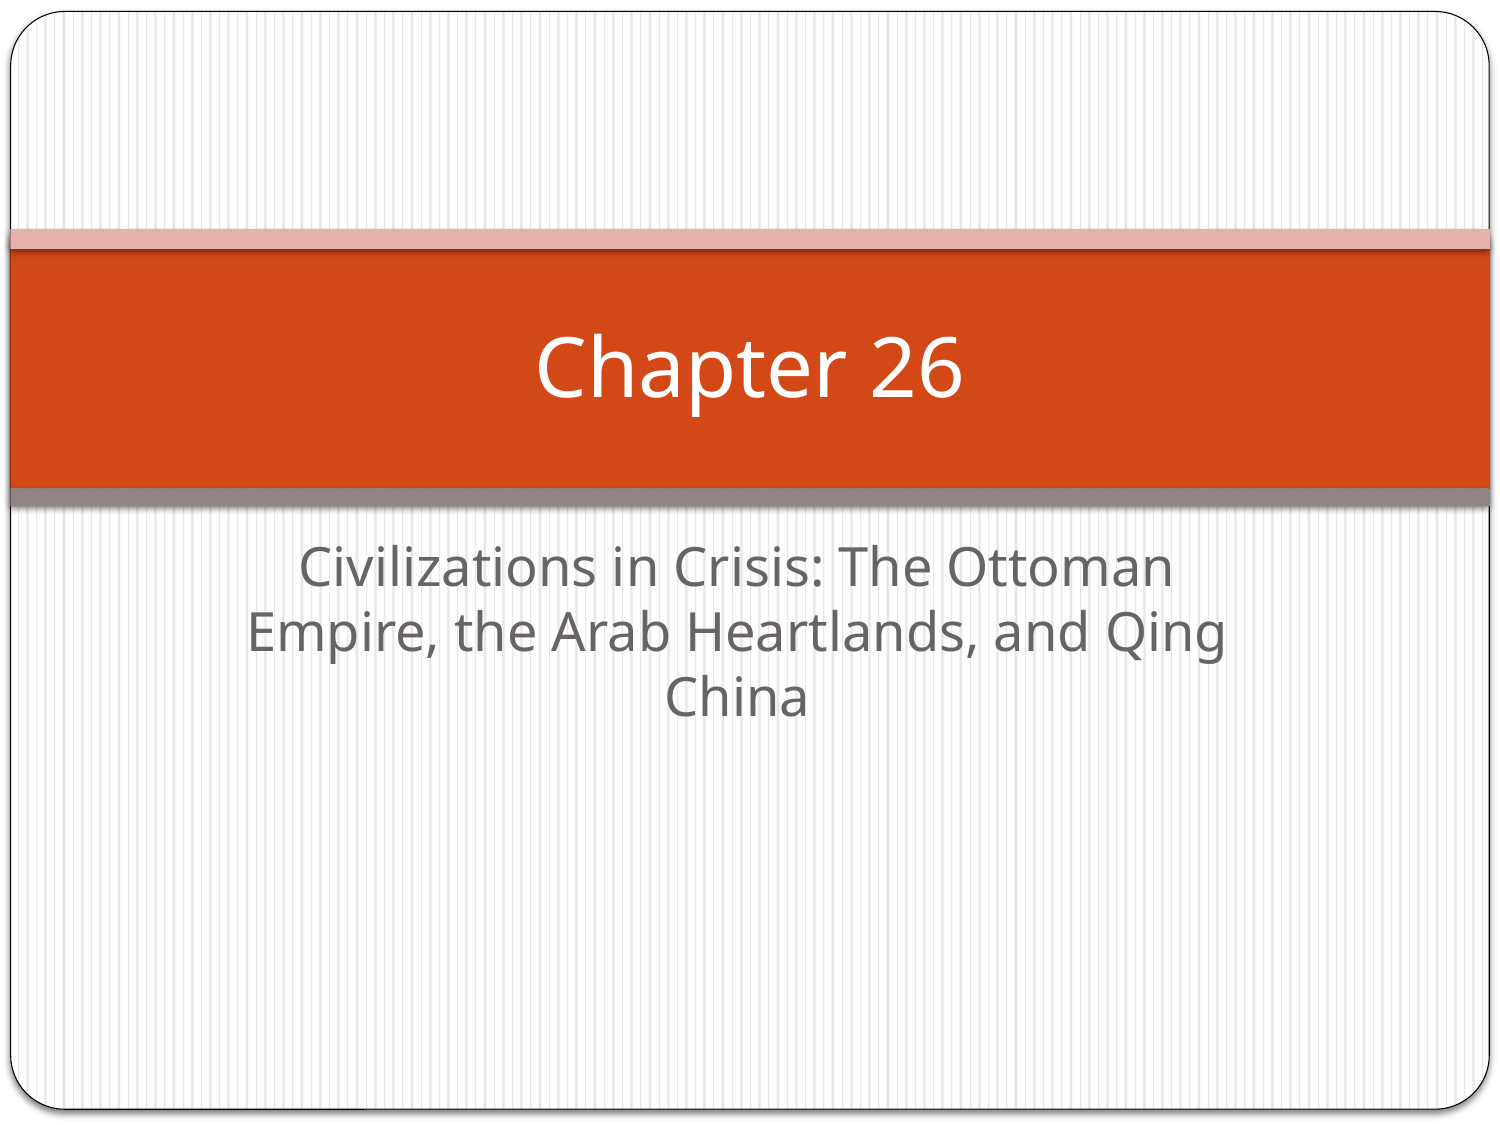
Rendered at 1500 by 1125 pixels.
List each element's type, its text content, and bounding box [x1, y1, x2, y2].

subtitle Civilizations in Crisis: The Ottoman Empire, the Arab Heartlands, and Qing China [212, 525, 1263, 788]
title Chapter 26 [75, 247, 1425, 489]
